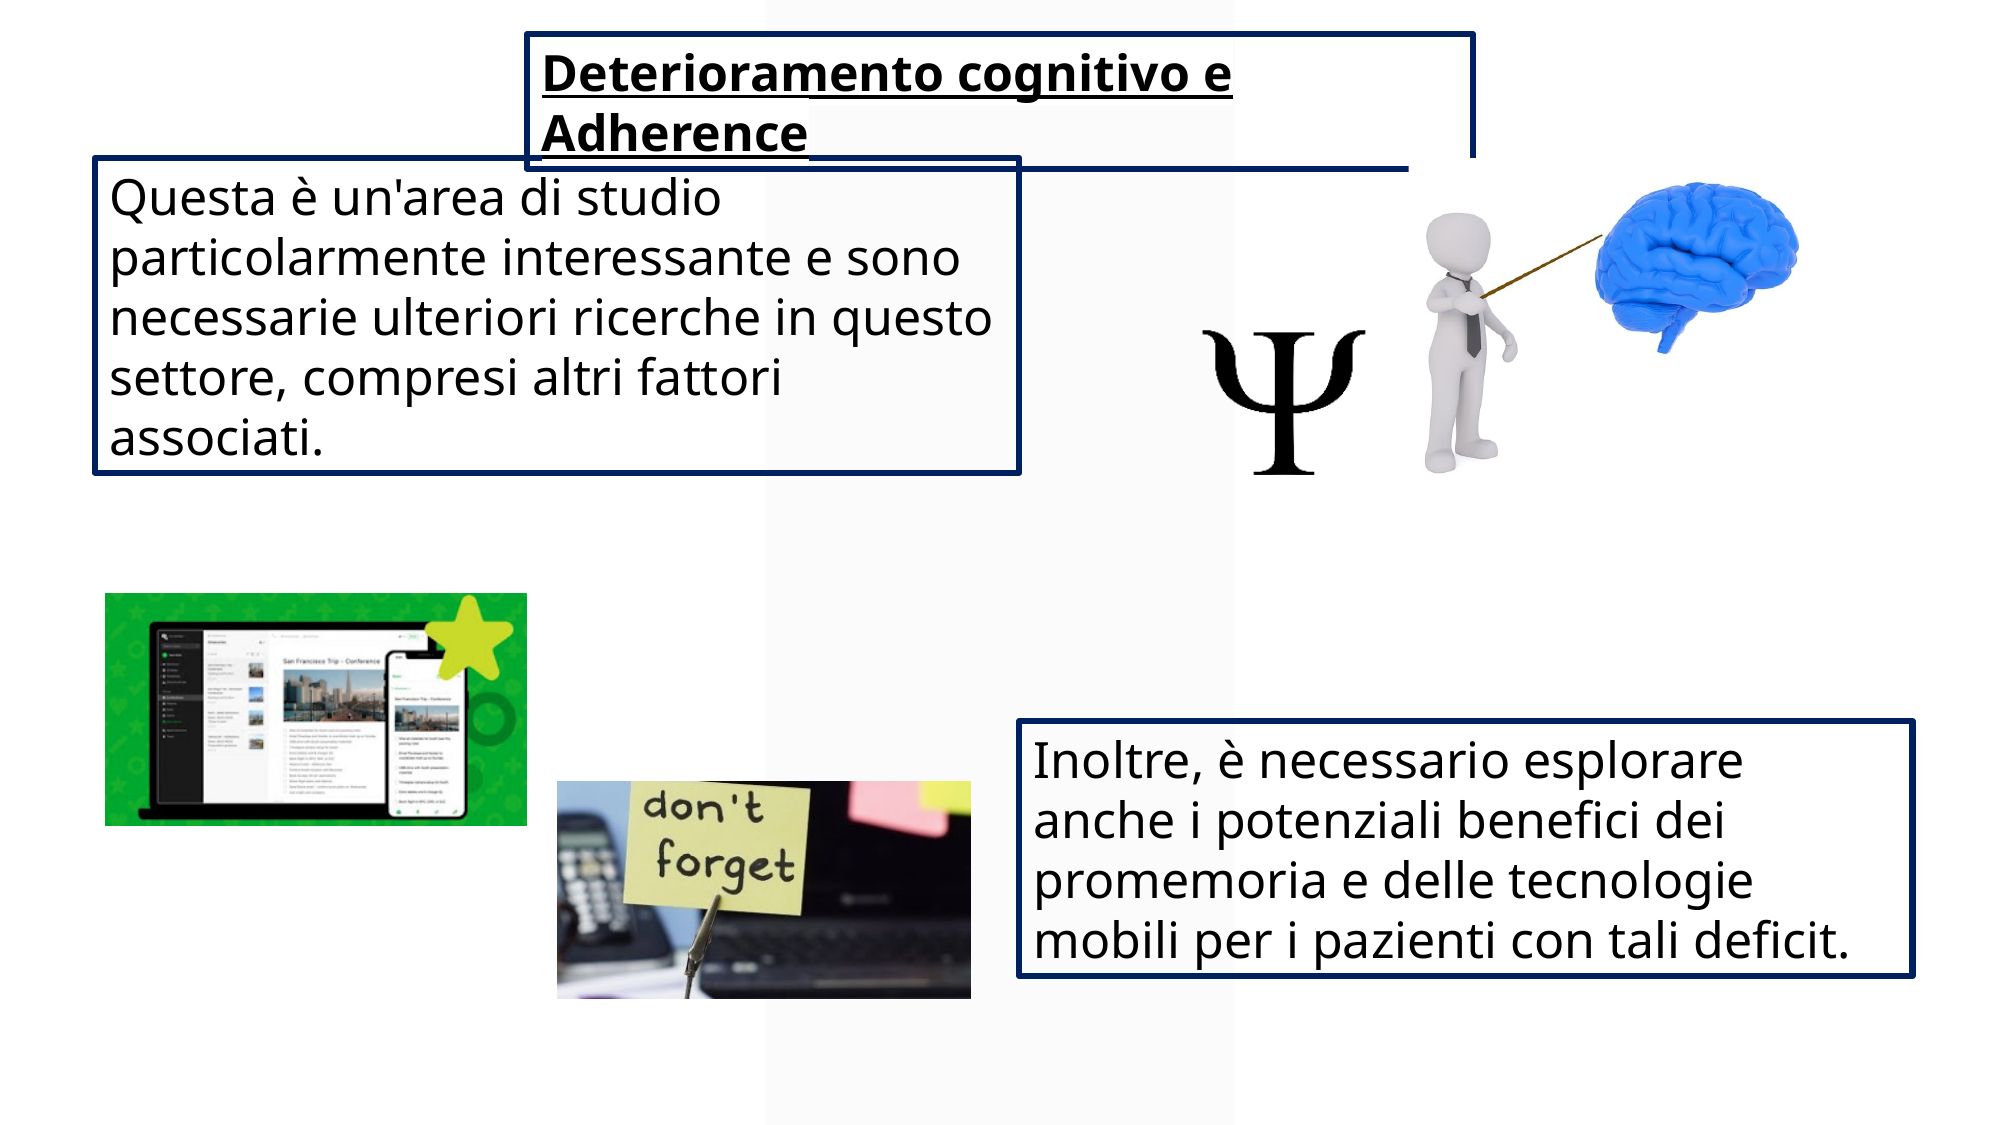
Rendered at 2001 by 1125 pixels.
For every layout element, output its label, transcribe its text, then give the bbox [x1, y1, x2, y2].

picture [1193, 308, 1377, 492]
text_box Inoltre, è necessario esplorare anche i potenziali benefici dei promemoria e delle tecnologie mobili per i pazienti con tali deficit. [1019, 721, 1913, 976]
picture [556, 781, 971, 1000]
text_box Deterioramento cognitivo e Adherence [526, 34, 1474, 169]
text_box Questa è un'area di studio particolarmente interessante e sono necessarie ulteriori ricerche in questo settore, compresi altri fattori associati. [94, 158, 1020, 473]
picture [105, 593, 528, 826]
picture [1408, 157, 1813, 490]
